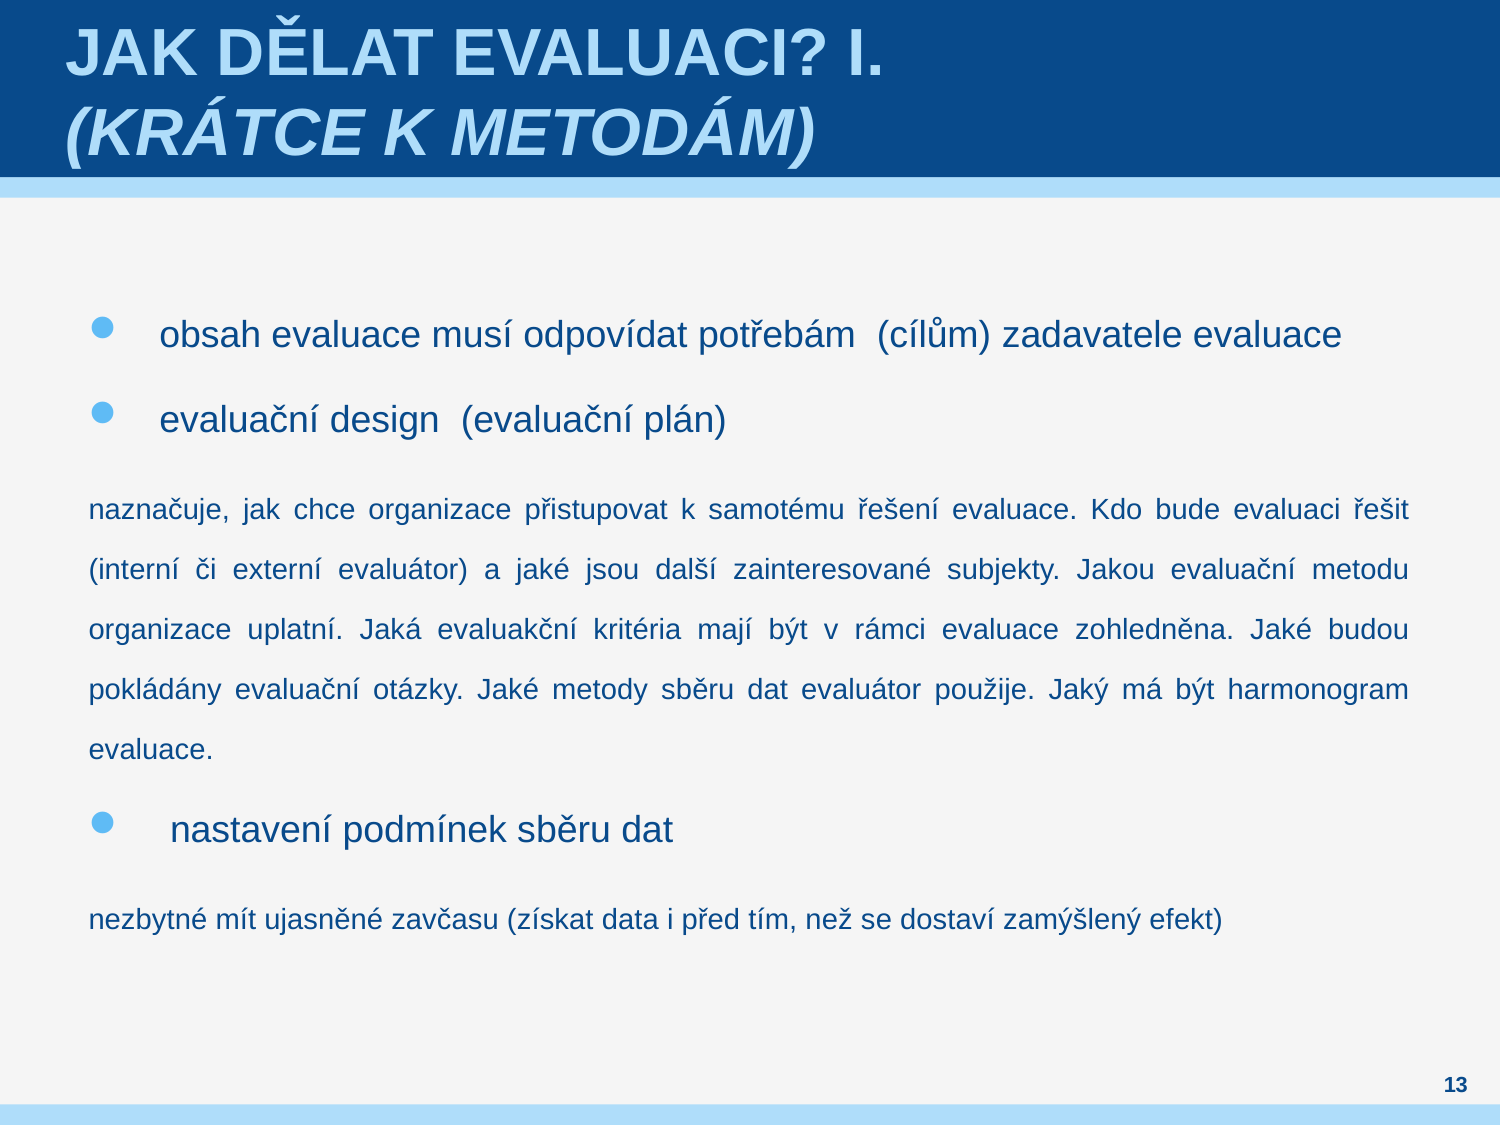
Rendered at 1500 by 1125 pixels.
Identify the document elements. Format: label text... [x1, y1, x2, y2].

title Jak dělat evaluaci? I. (krátce k metodám) [59, 0, 1441, 178]
slide_number 13 [1417, 1068, 1495, 1099]
list obsah evaluace musí odpovídat potřebám (cílům) zadavatele evaluace evaluační design (evaluační plán) naznačuje, jak chce organizace přistupovat k samotému řešení evaluace. Kdo bude evaluaci řešit (interní či externí evaluátor) a jaké jsou další zainteresované subjekty. Jakou evaluační metodu organizace uplatní. Jaká evaluakční kritéria mají být v rámci evaluace zohledněna. Jaké budou pokládány evaluační otázky. Jaké metody sběru dat evaluátor použije. Jaký má být harmonogram evaluace. nastavení podmínek sběru dat nezbytné mít ujasněné zavčasu (získat data i před tím, než se dostaví zamýšlený efekt) [88, 295, 1412, 1004]
